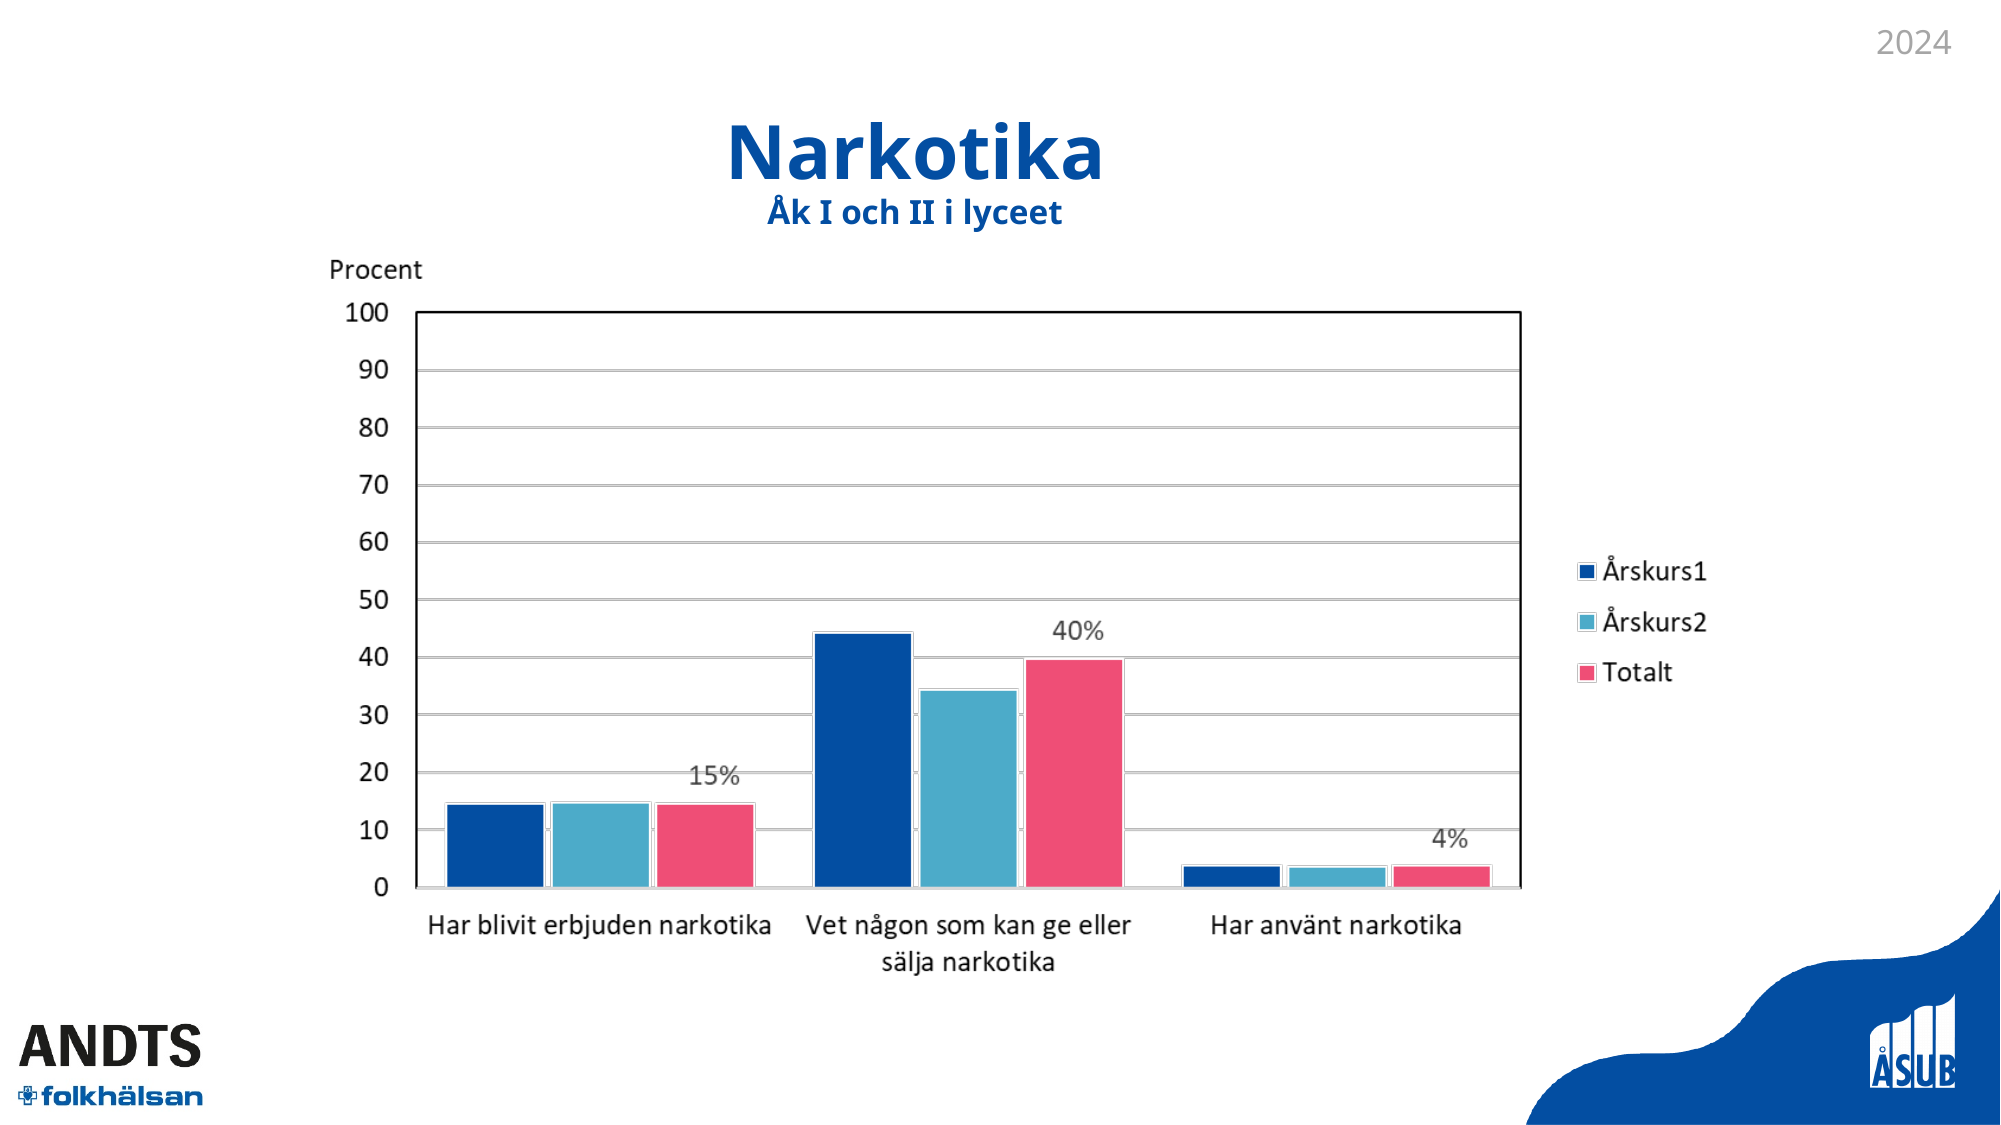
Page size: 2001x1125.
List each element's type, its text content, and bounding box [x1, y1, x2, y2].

picture [311, 241, 2000, 1125]
title Narkotika Åk I och II i lyceet [125, 107, 1706, 279]
picture [0, 1001, 220, 1125]
